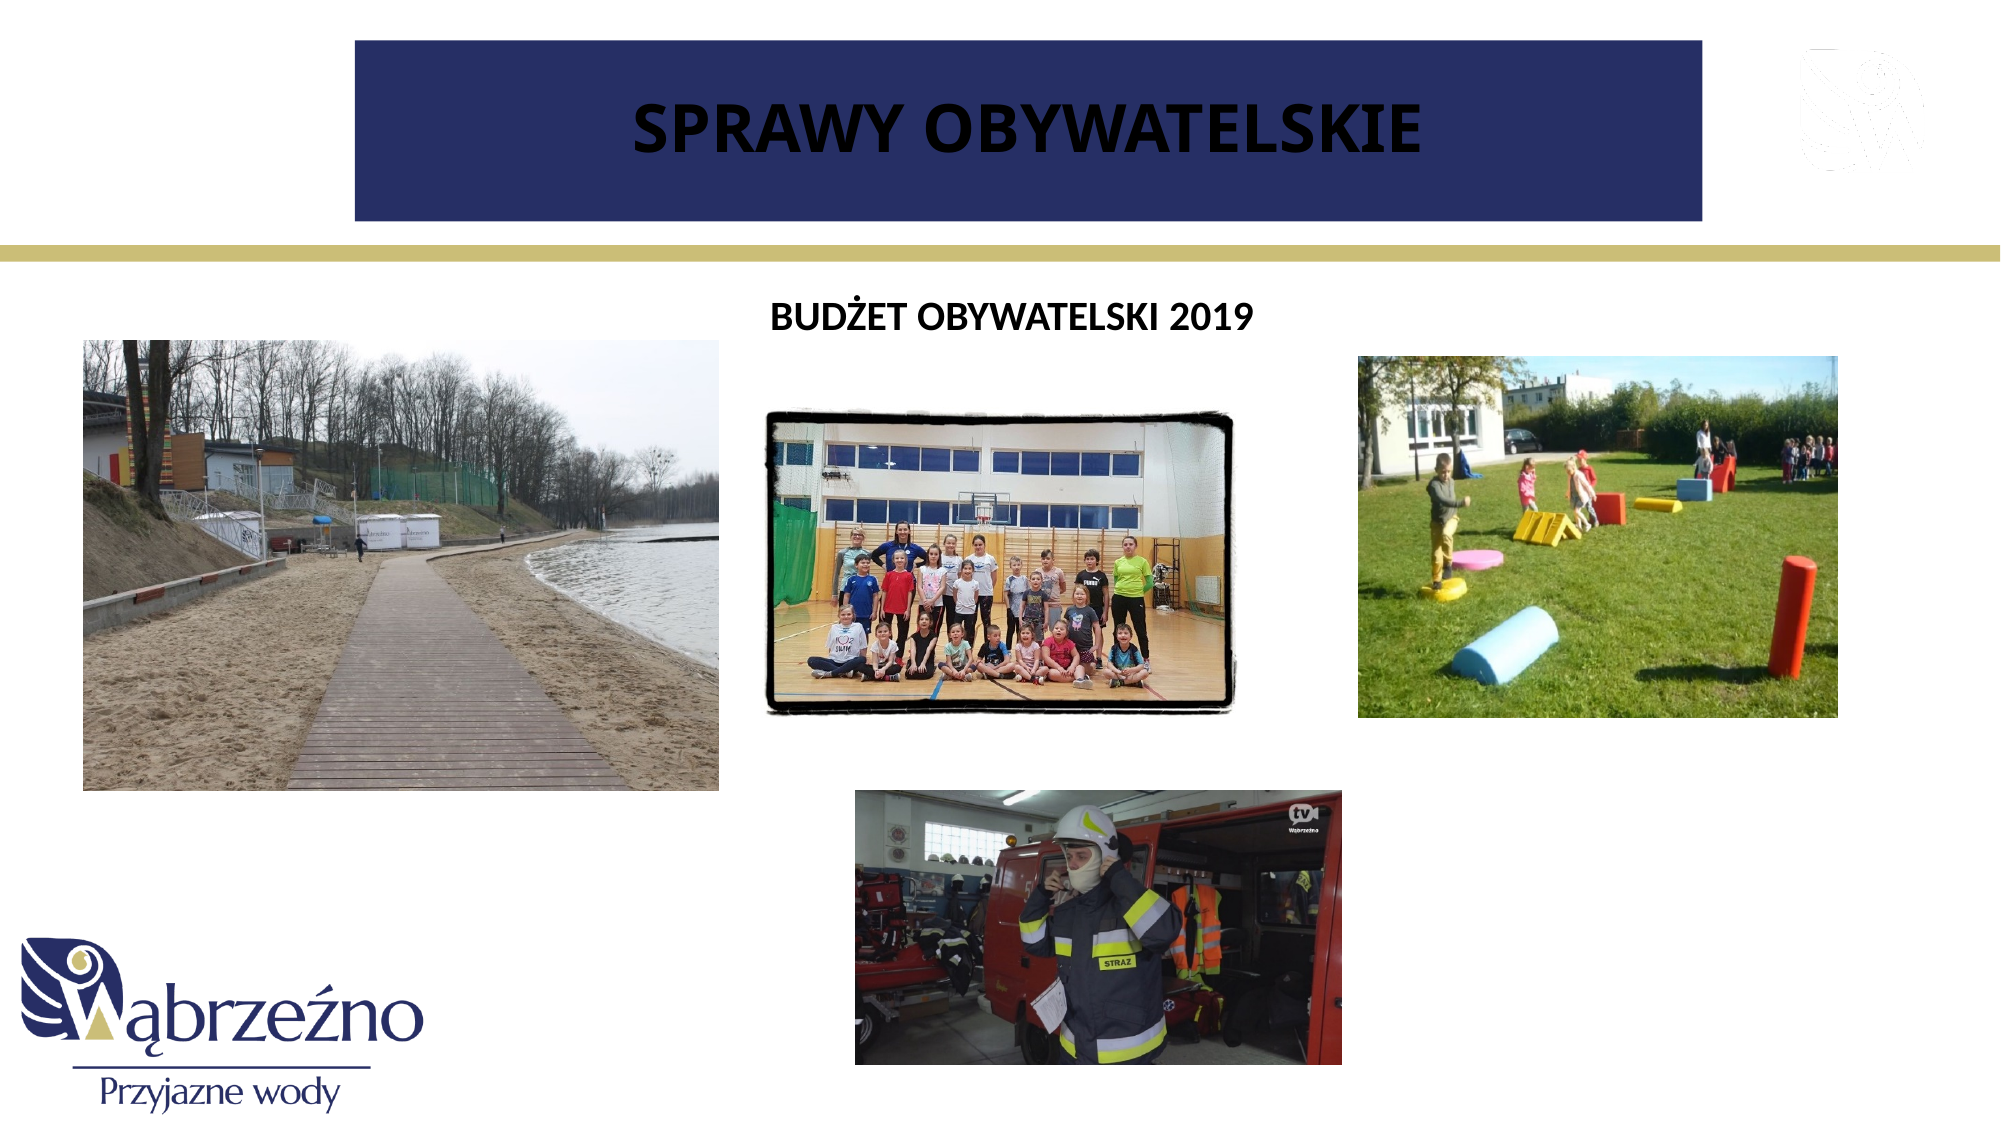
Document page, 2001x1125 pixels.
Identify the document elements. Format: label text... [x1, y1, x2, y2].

picture [854, 790, 1342, 1065]
list [273, 17, 1924, 128]
picture [0, 870, 507, 1125]
picture [761, 407, 1239, 718]
title SPRAWY OBYWATELSKIE [354, 128, 1703, 222]
picture [83, 340, 719, 791]
picture [1358, 356, 1838, 718]
text_box BUDŻET OBYWATELSKI 2019 [755, 281, 2000, 614]
picture [1798, 47, 1926, 175]
